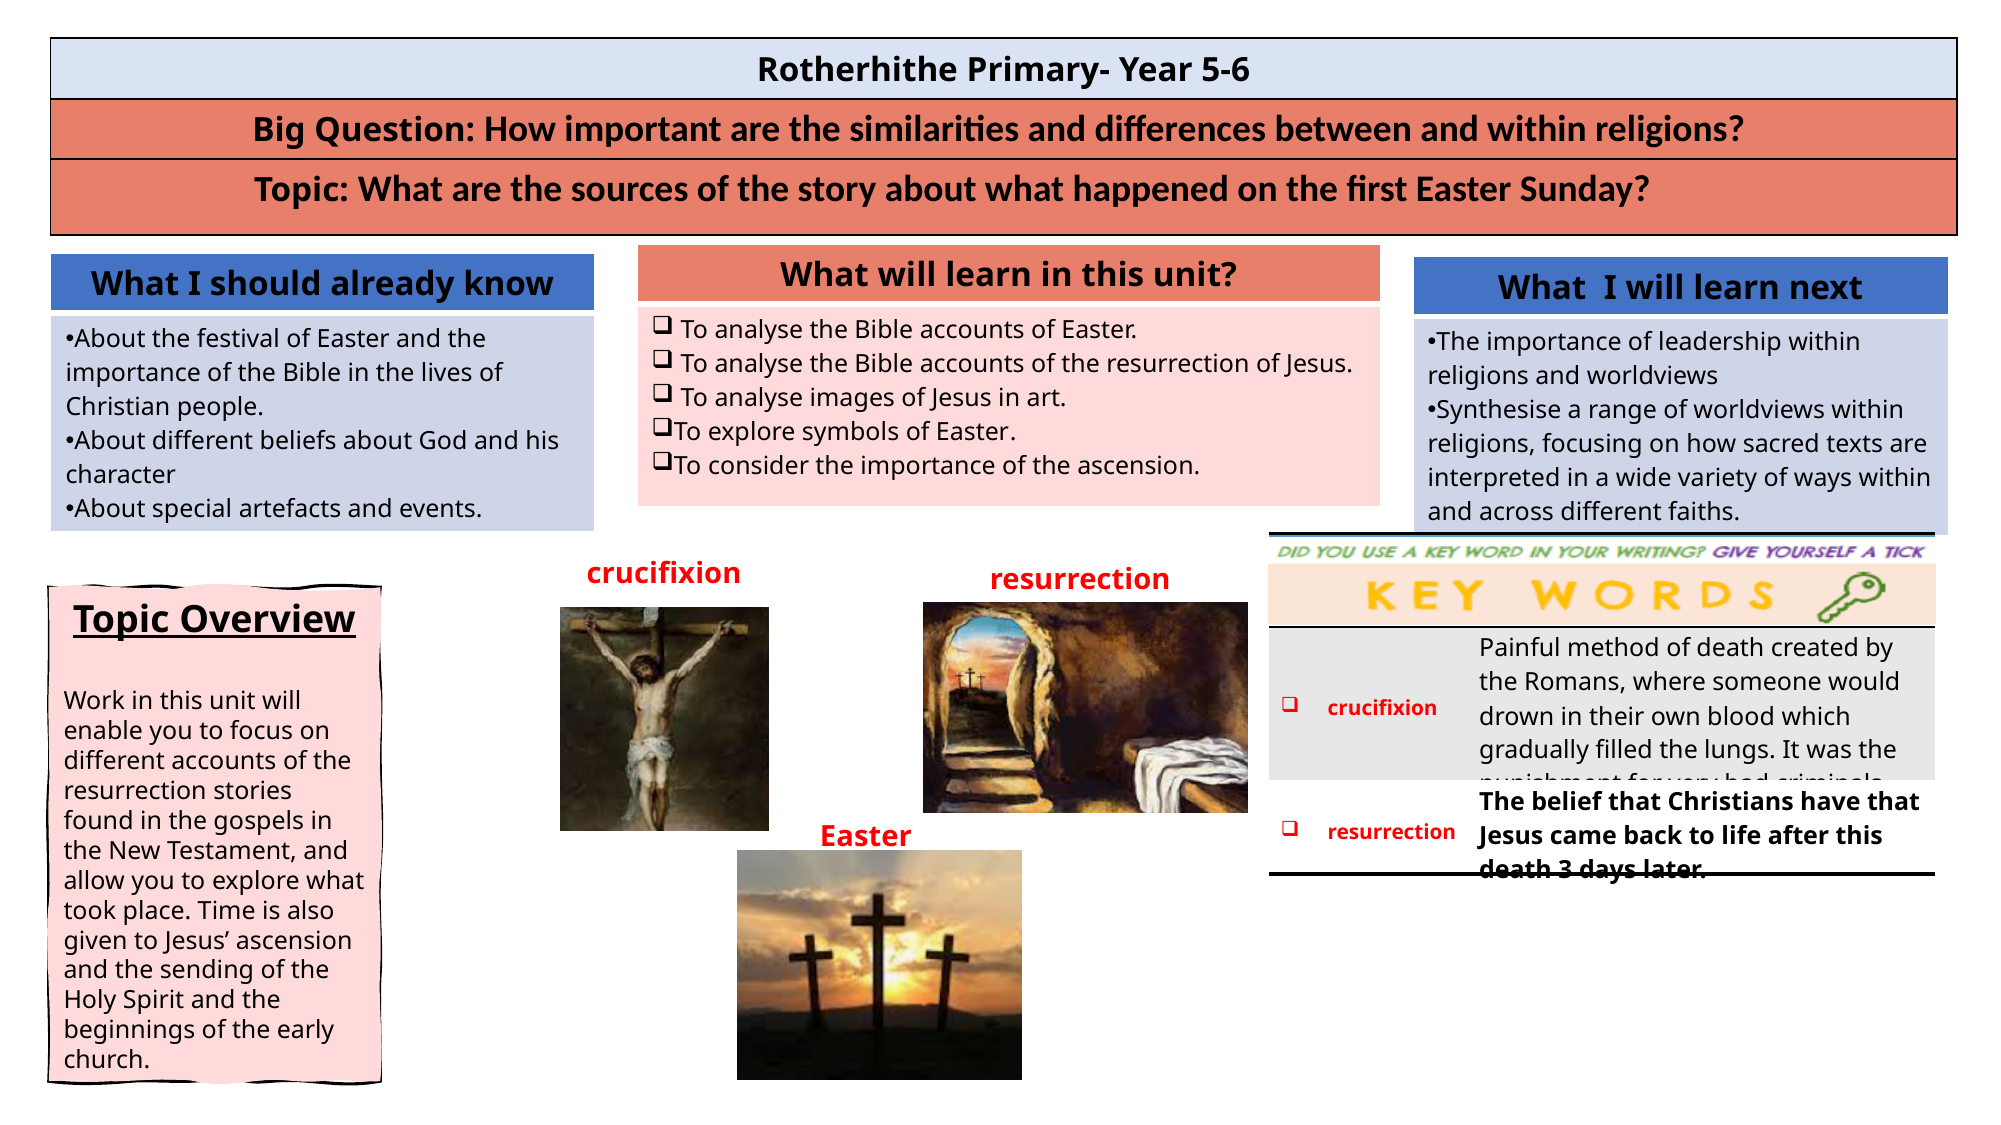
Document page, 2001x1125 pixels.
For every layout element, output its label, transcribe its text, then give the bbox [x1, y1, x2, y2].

picture [737, 850, 1022, 1080]
table_header What I should already know [51, 254, 594, 310]
table_cell Big Question: How important are the similarities and differences between and within religions? [51, 100, 1956, 158]
table_header What will learn in this unit? [638, 245, 1380, 301]
table_cell The importance of leadership within religions and worldviews Synthesise a range of worldviews within religions, focusing on how sacred texts are interpreted in a wide variety of ways within and across different faiths. [1414, 319, 1948, 535]
picture [1268, 537, 1936, 626]
table_cell Topic: What are the sources of the story about what happened on the first Easter Sunday? [51, 160, 1956, 234]
table_cell To analyse the Bible accounts of Easter. To analyse the Bible accounts of the resurrection of Jesus. To analyse images of Jesus in art. To explore symbols of Easter. To consider the importance of the ascension. [638, 307, 1380, 506]
table_cell Painful method of death created by the Romans, where someone would drown in their own blood which gradually filled the lungs. It was the punishment for very bad criminals. [1467, 628, 1935, 780]
picture [559, 607, 769, 831]
table_cell crucifixion [1269, 628, 1467, 780]
table_header Rotherhithe Primary- Year 5-6 [51, 39, 1956, 98]
table_cell About the festival of Easter and the importance of the Bible in the lives of Christian people. About different beliefs about God and his character About special artefacts and events. [51, 316, 594, 531]
table_cell The belief that Christians have that Jesus came back to life after this death 3 days later. [1467, 780, 1935, 872]
table_header What I will learn next [1414, 257, 1948, 314]
picture [923, 602, 1248, 813]
text_box crucifixion [503, 547, 826, 597]
text_box Topic Overview Work in this unit will enable you to focus on different accounts of the resurrection stories found in the gospels in the New Testament, and allow you to explore what took place. Time is also given to Jesus’ ascension and the sending of the Holy Spirit and the beginnings of the early church. [46, 583, 383, 1085]
table_cell resurrection [1269, 780, 1467, 872]
text_box resurrection [975, 553, 1186, 602]
text_box Easter [757, 809, 975, 850]
